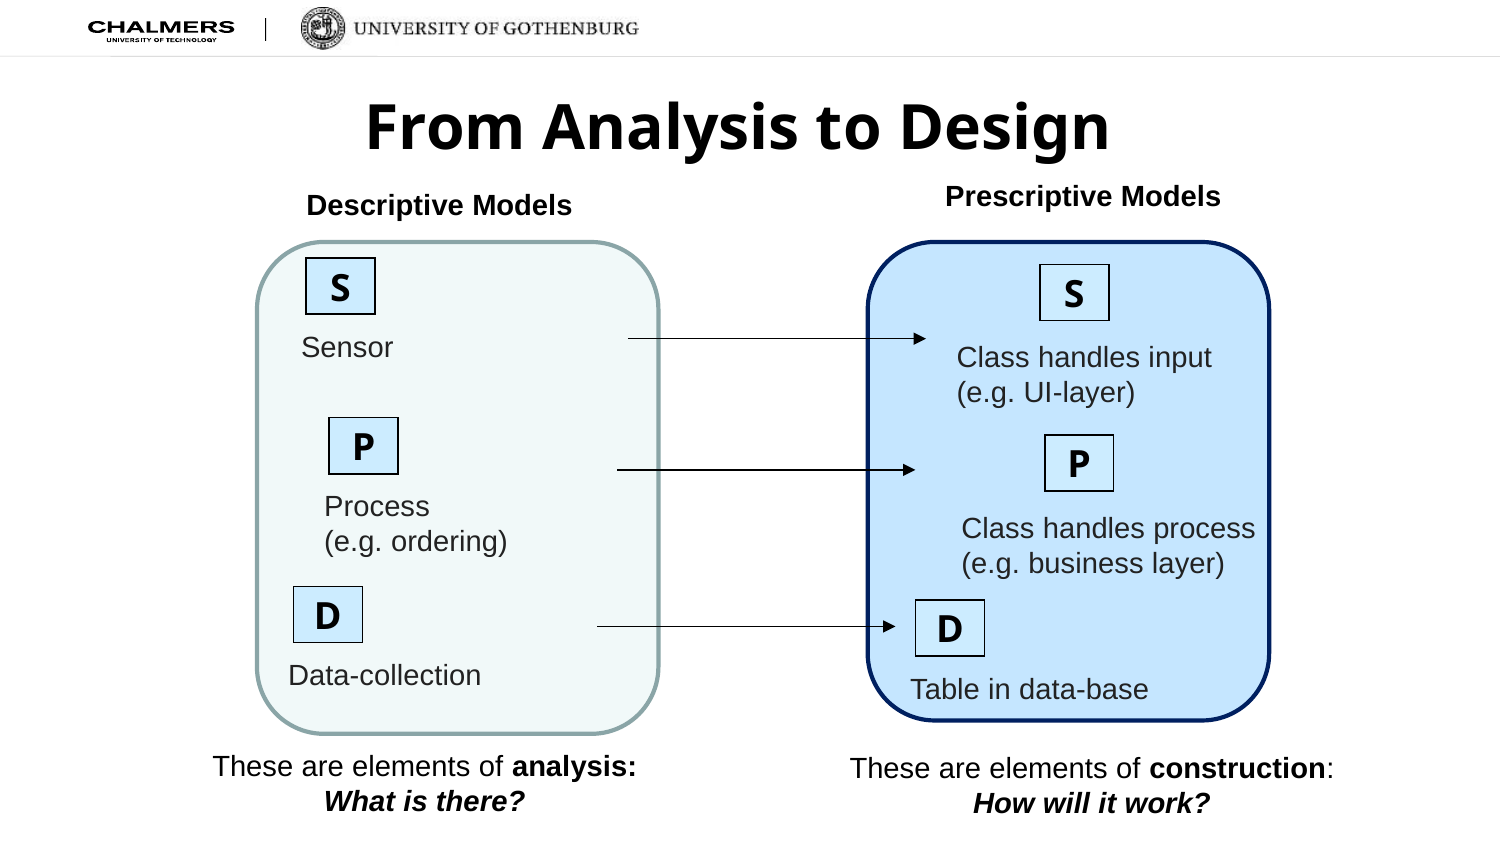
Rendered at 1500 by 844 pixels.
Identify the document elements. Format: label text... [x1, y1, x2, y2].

picture [301, 7, 639, 50]
text_box D [293, 586, 363, 643]
text_box D [915, 599, 985, 657]
text_box S [305, 257, 375, 315]
text_box P [1044, 434, 1114, 492]
text_box [865, 239, 1272, 723]
text_box Prescriptive Models [895, 169, 1272, 220]
text_box These are elements of analysis: What is there? [140, 740, 710, 826]
text_box Table in data-base [895, 662, 1185, 713]
text_box S [1039, 264, 1109, 321]
text_box [254, 239, 661, 736]
text_box Process (e.g. ordering) [309, 480, 524, 565]
text_box These are elements of construction: How will it work? [816, 741, 1368, 827]
text_box Data-collection [273, 649, 563, 699]
text_box Class handles process (e.g. business layer) [946, 501, 1272, 587]
text_box Descriptive Models [251, 178, 628, 229]
text_box P [329, 417, 399, 474]
text_box Sensor [286, 320, 409, 371]
title From Analysis to Design [39, 71, 1438, 167]
text_box Class handles input (e.g. UI-layer) [941, 331, 1228, 416]
